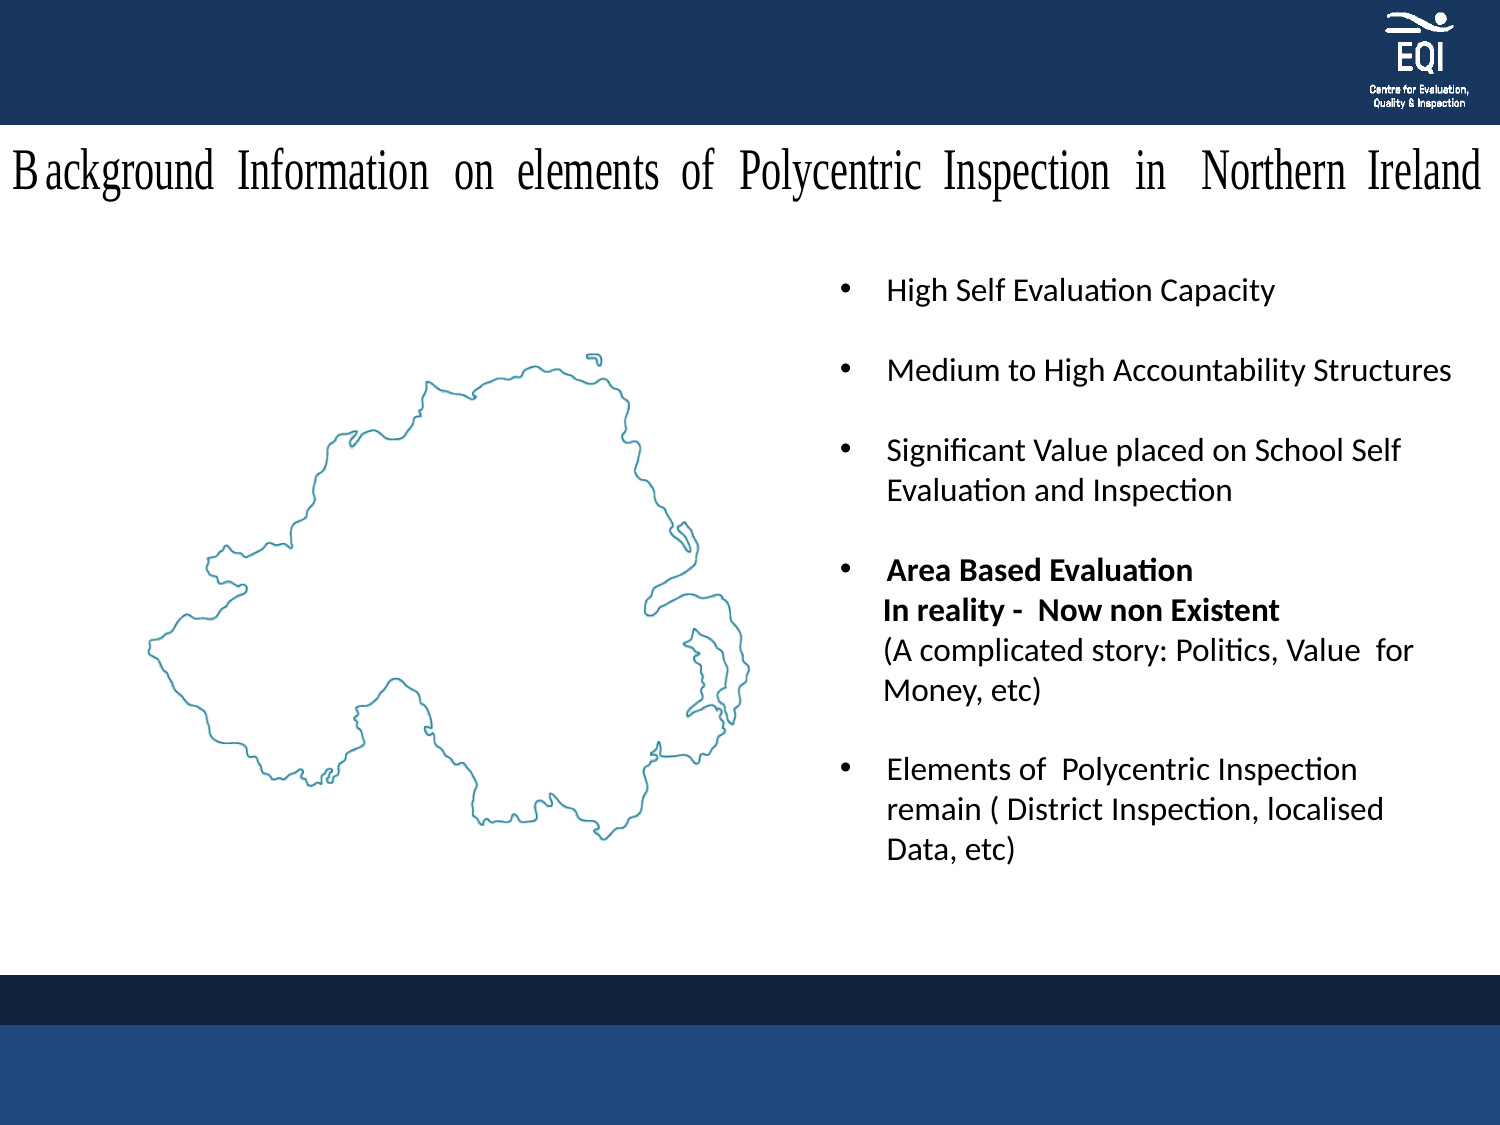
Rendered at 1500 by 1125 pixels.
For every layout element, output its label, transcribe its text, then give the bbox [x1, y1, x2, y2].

text_box High Self Evaluation Capacity Medium to High Accountability Structures Significant Value placed on School Self Evaluation and Inspection Area Based Evaluation In reality - Now non Existent (A complicated story: Politics, Value for Money, etc) Elements of Polycentric Inspection remain ( District Inspection, localised Data, etc) [825, 261, 1475, 875]
picture [147, 352, 751, 841]
